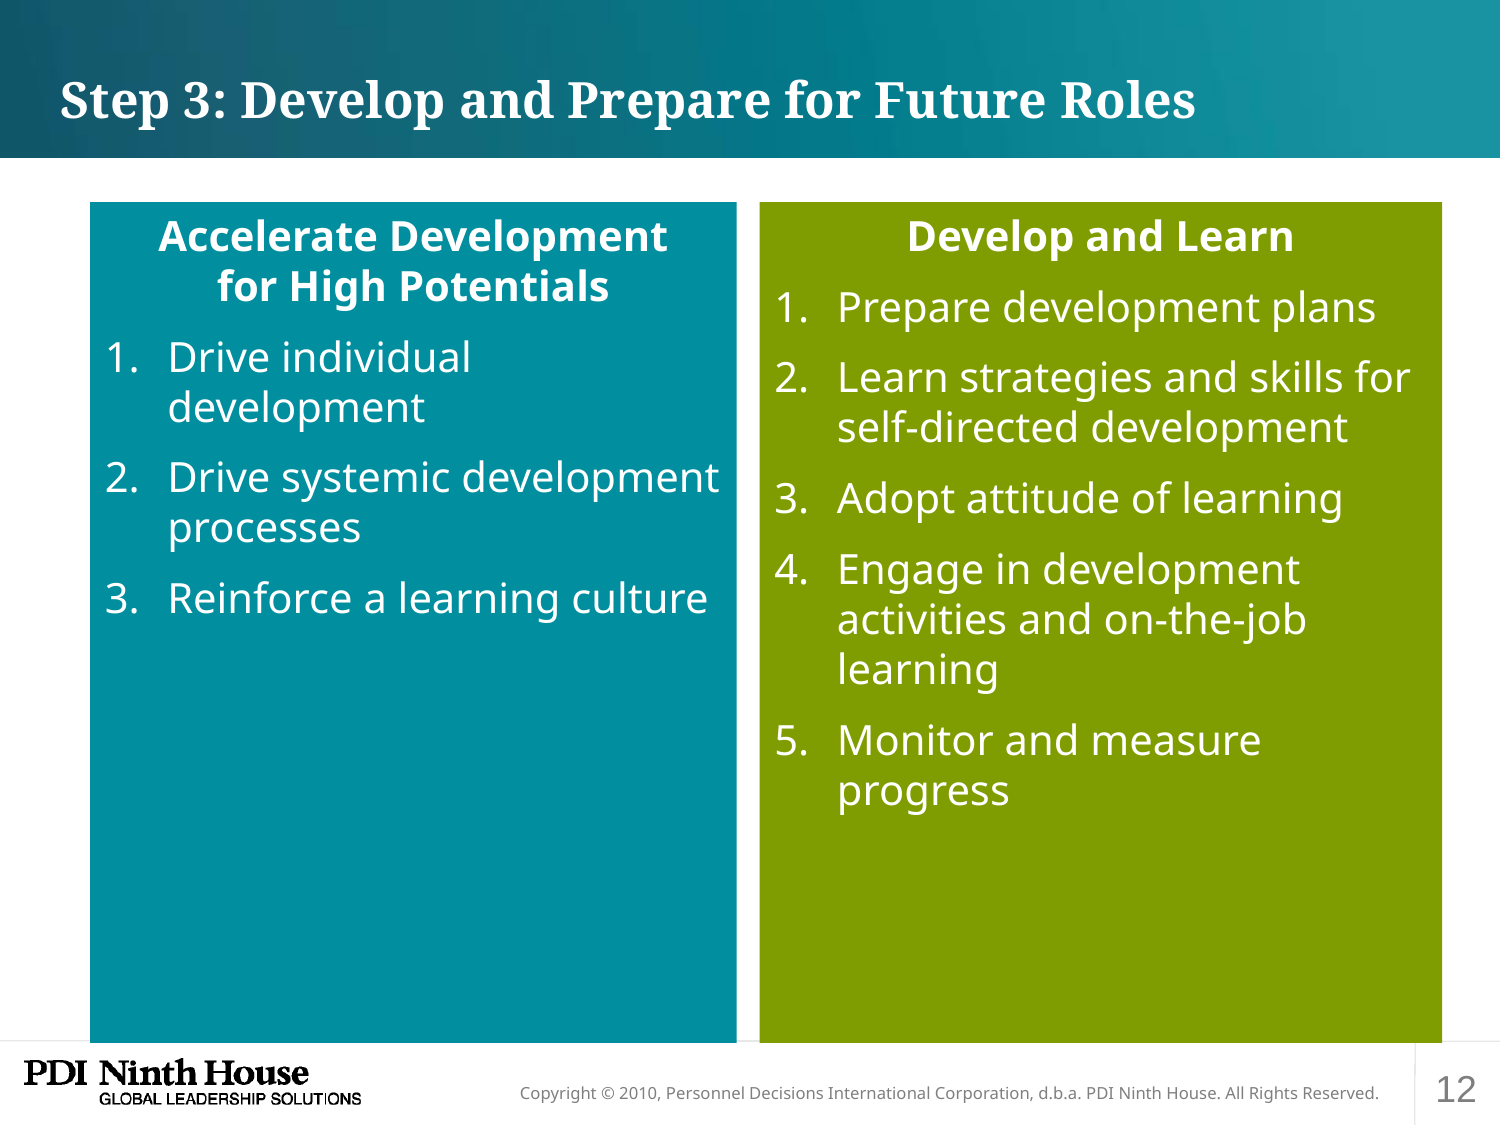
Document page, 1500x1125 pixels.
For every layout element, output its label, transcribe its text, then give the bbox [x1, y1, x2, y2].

text_box Develop and Learn Prepare development plans Learn strategies and skills for self-directed development Adopt attitude of learning Engage in development activities and on-the-job learning Monitor and measure progress [759, 202, 1443, 1043]
picture [0, 0, 1500, 158]
picture [24, 1058, 361, 1105]
text_box Accelerate Development for High Potentials Drive individual development Drive systemic development processes Reinforce a learning culture [90, 202, 737, 1043]
title Step 3: Develop and Prepare for Future Roles [45, 0, 1462, 136]
